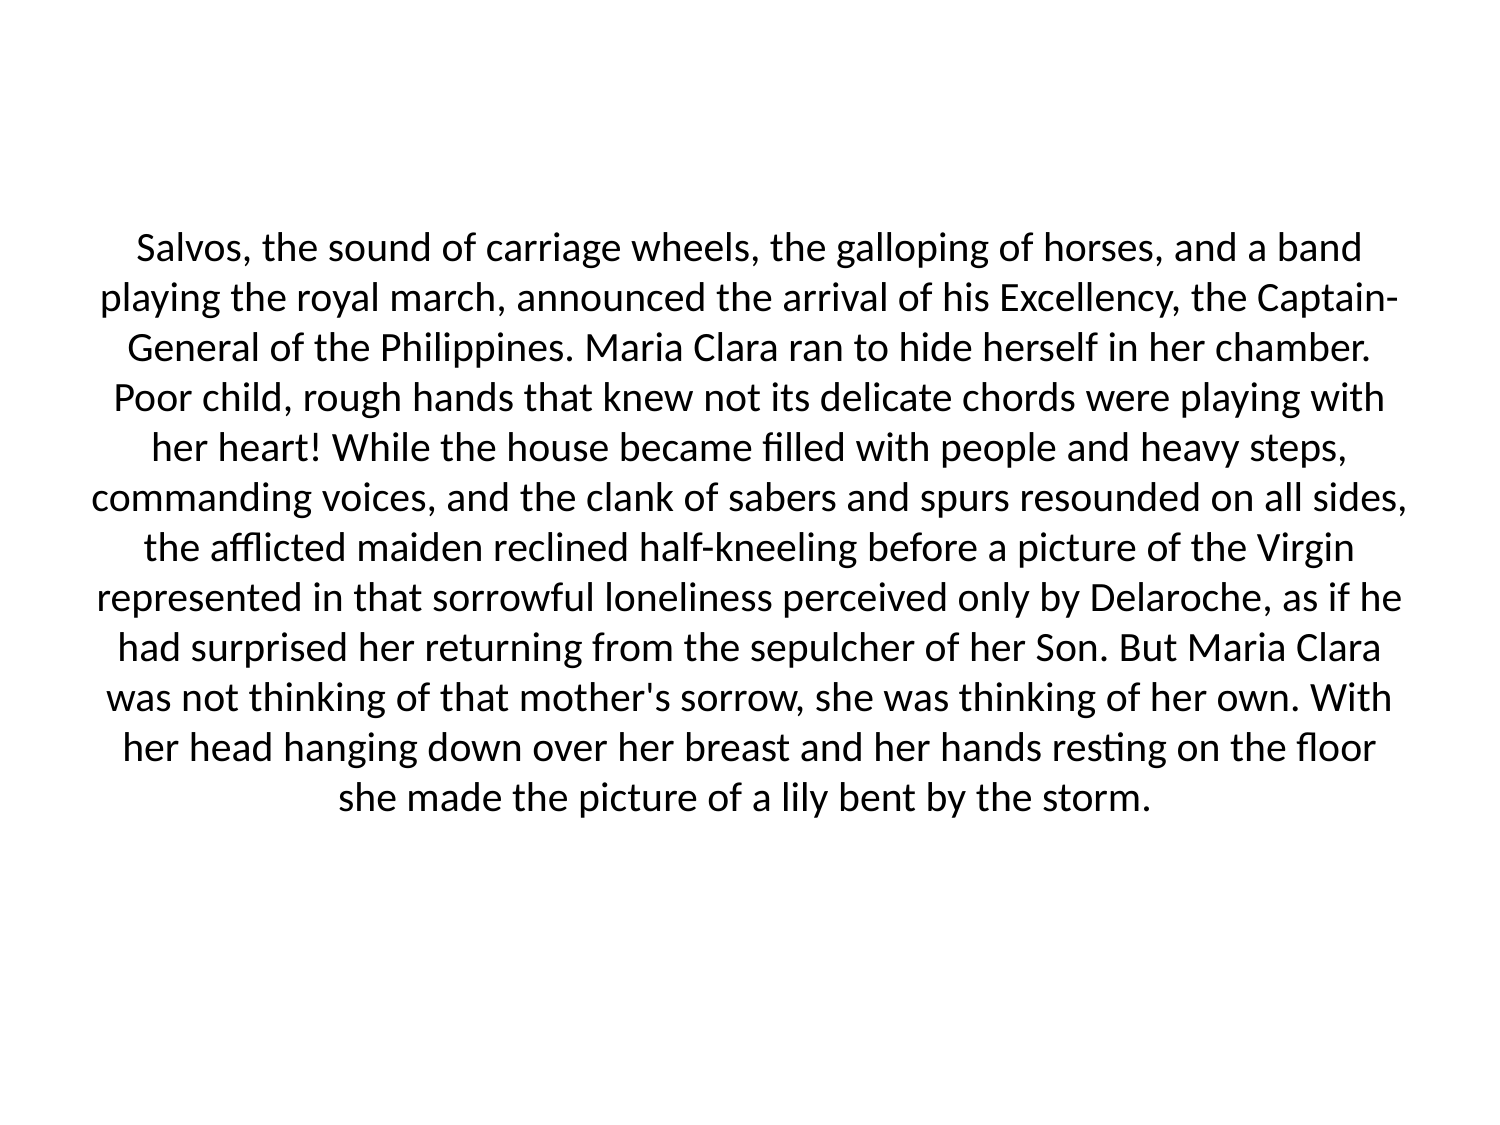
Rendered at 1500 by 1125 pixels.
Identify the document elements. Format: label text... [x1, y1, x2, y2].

list Salvos, the sound of carriage wheels, the galloping of horses, and a band playing the royal march, announced the arrival of his Excellency, the Captain-General of the Philippines. Maria Clara ran to hide herself in her chamber. Poor child, rough hands that knew not its delicate chords were playing with her heart! While the house became filled with people and heavy steps, commanding voices, and the clank of sabers and spurs resounded on all sides, the afflicted maiden reclined half-kneeling before a picture of the Virgin represented in that sorrowful loneliness perceived only by Delaroche, as if he had surprised her returning from the sepulcher of her Son. But Maria Clara was not thinking of that mother's sorrow, she was thinking of her own. With her head hanging down over her breast and her hands resting on the floor she made the picture of a lily bent by the storm. [75, 37, 1425, 1005]
